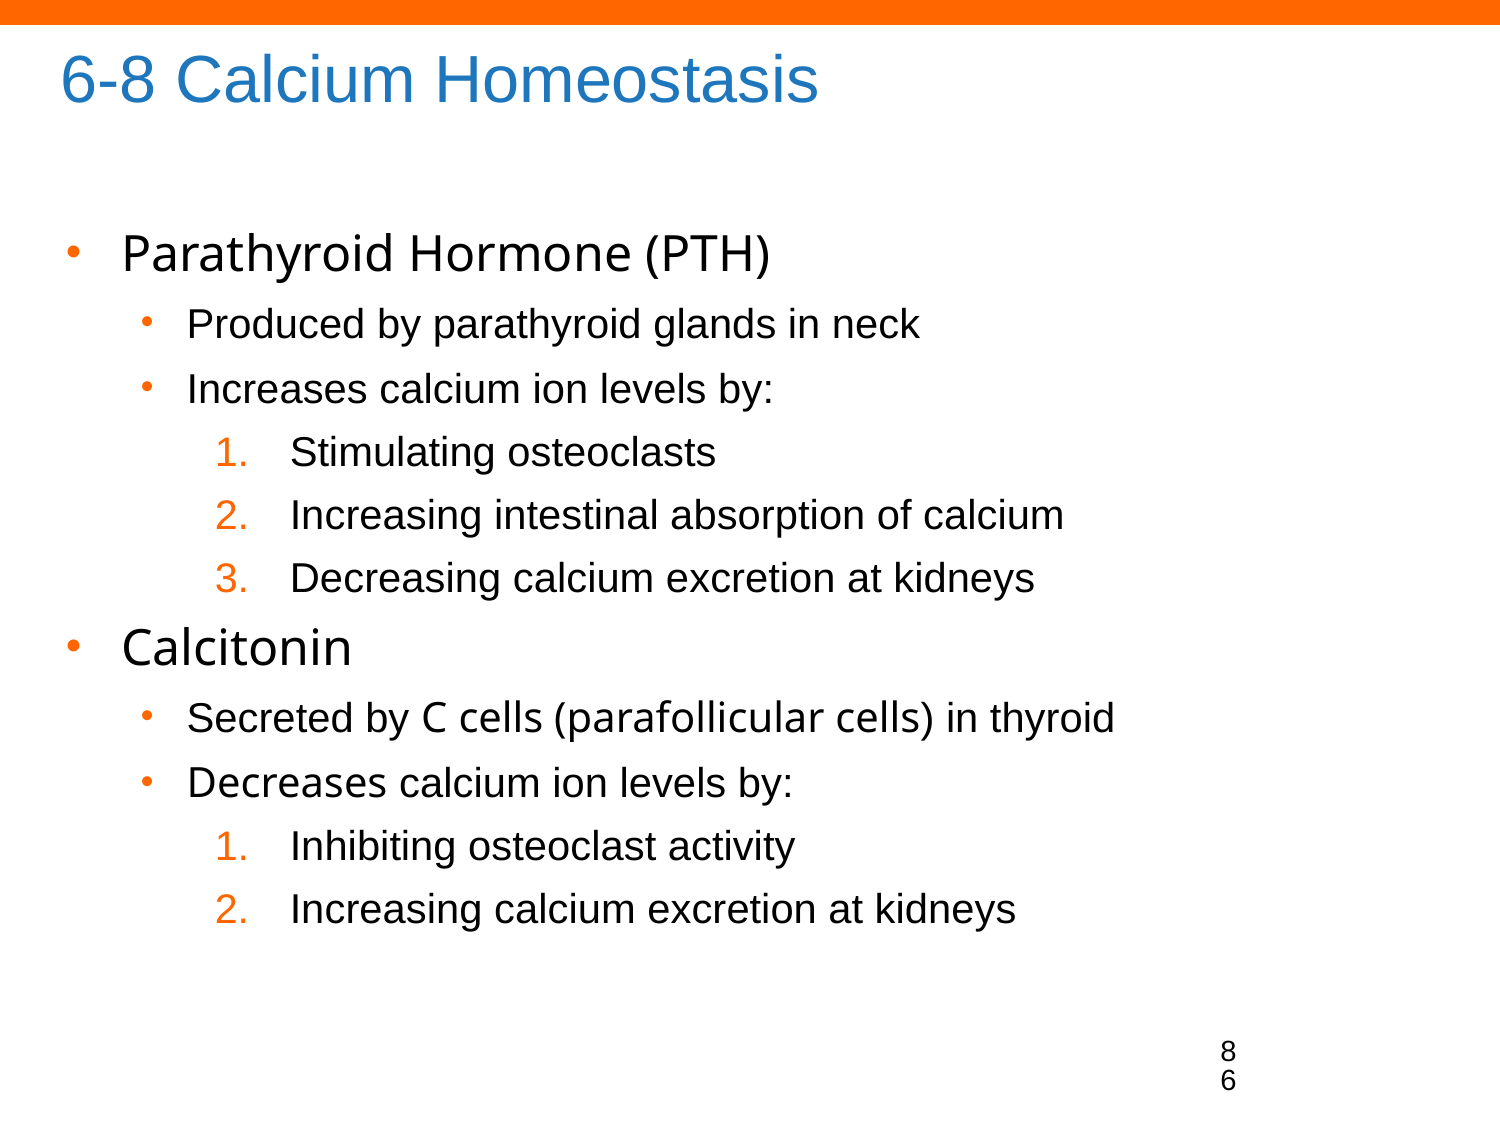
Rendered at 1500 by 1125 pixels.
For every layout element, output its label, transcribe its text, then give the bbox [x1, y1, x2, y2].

slide_number 86 [1204, 1024, 1258, 1076]
text_box [0, 0, 1500, 25]
list Parathyroid Hormone (PTH) Produced by parathyroid glands in neck Increases calcium ion levels by: Stimulating osteoclasts Increasing intestinal absorption of calcium Decreasing calcium excretion at kidneys Calcitonin Secreted by C cells (parafollicular cells) in thyroid Decreases calcium ion levels by: Inhibiting osteoclast activity Increasing calcium excretion at kidneys [49, 209, 1401, 1125]
title 6-8 Calcium Homeostasis [45, 25, 1500, 153]
